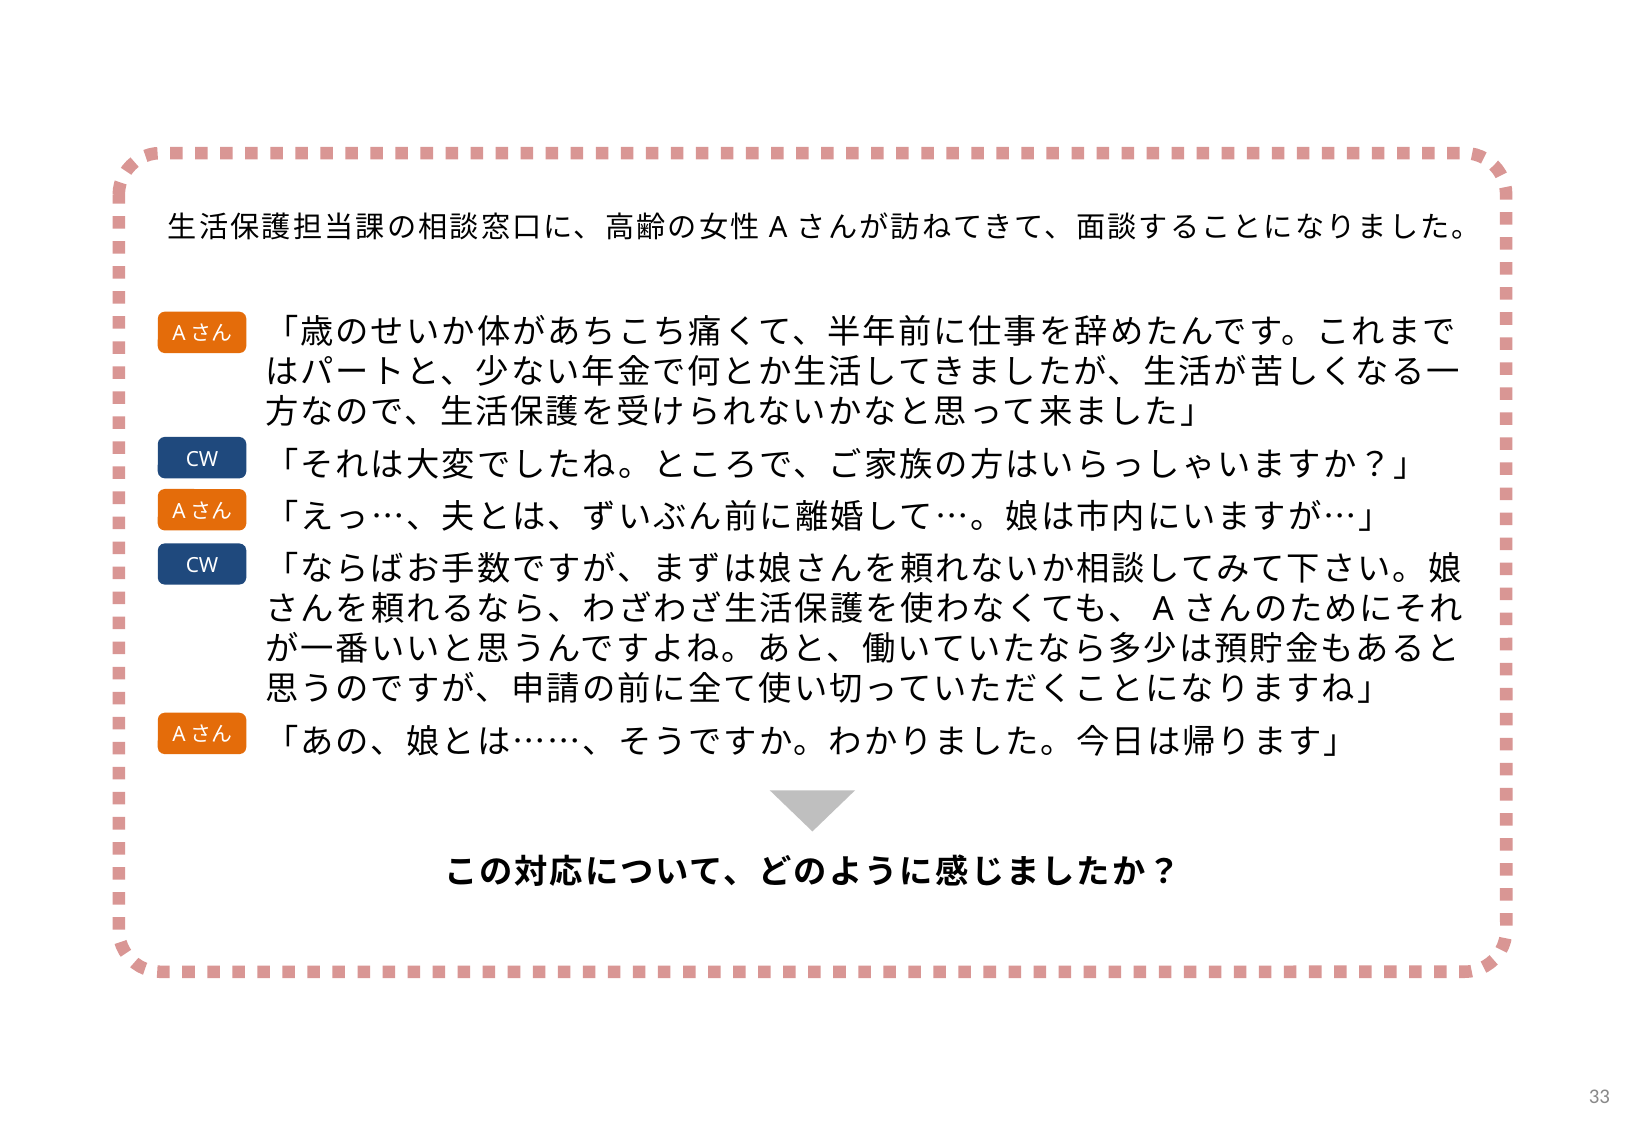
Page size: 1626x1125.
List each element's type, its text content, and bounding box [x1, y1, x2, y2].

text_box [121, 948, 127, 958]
text_box [117, 152, 1508, 973]
slide_number 32 [1562, 1065, 1625, 1125]
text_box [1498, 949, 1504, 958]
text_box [157, 303, 1479, 773]
